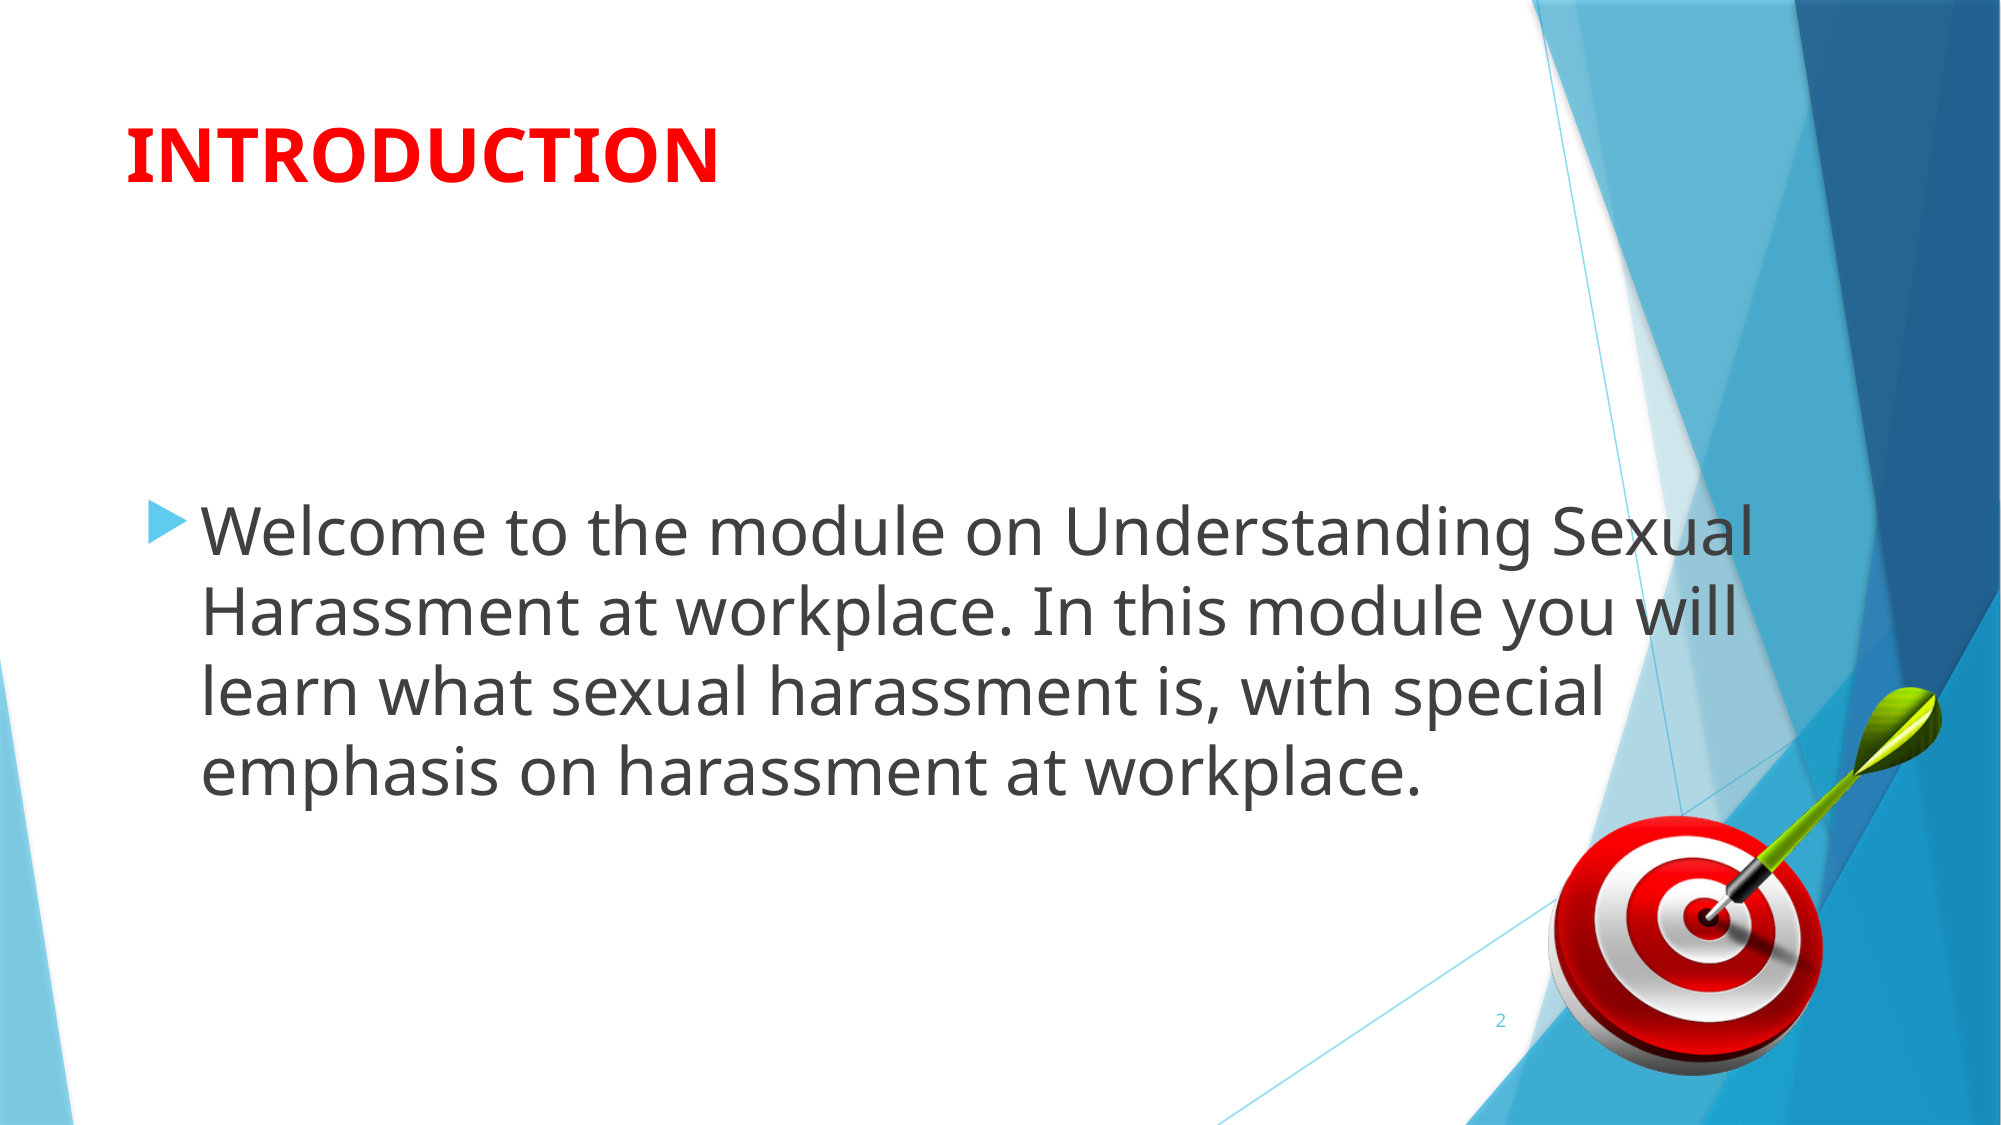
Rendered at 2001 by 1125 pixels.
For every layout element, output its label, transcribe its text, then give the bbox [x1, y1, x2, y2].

picture [1548, 686, 1943, 1077]
slide_number 2 [1409, 991, 1522, 1051]
list Welcome to the module on Understanding Sexual Harassment at workplace. In this module you will learn what sexual harassment is, with special emphasis on harassment at workplace. [128, 410, 1788, 964]
title INTRODUCTION [111, 99, 1522, 317]
